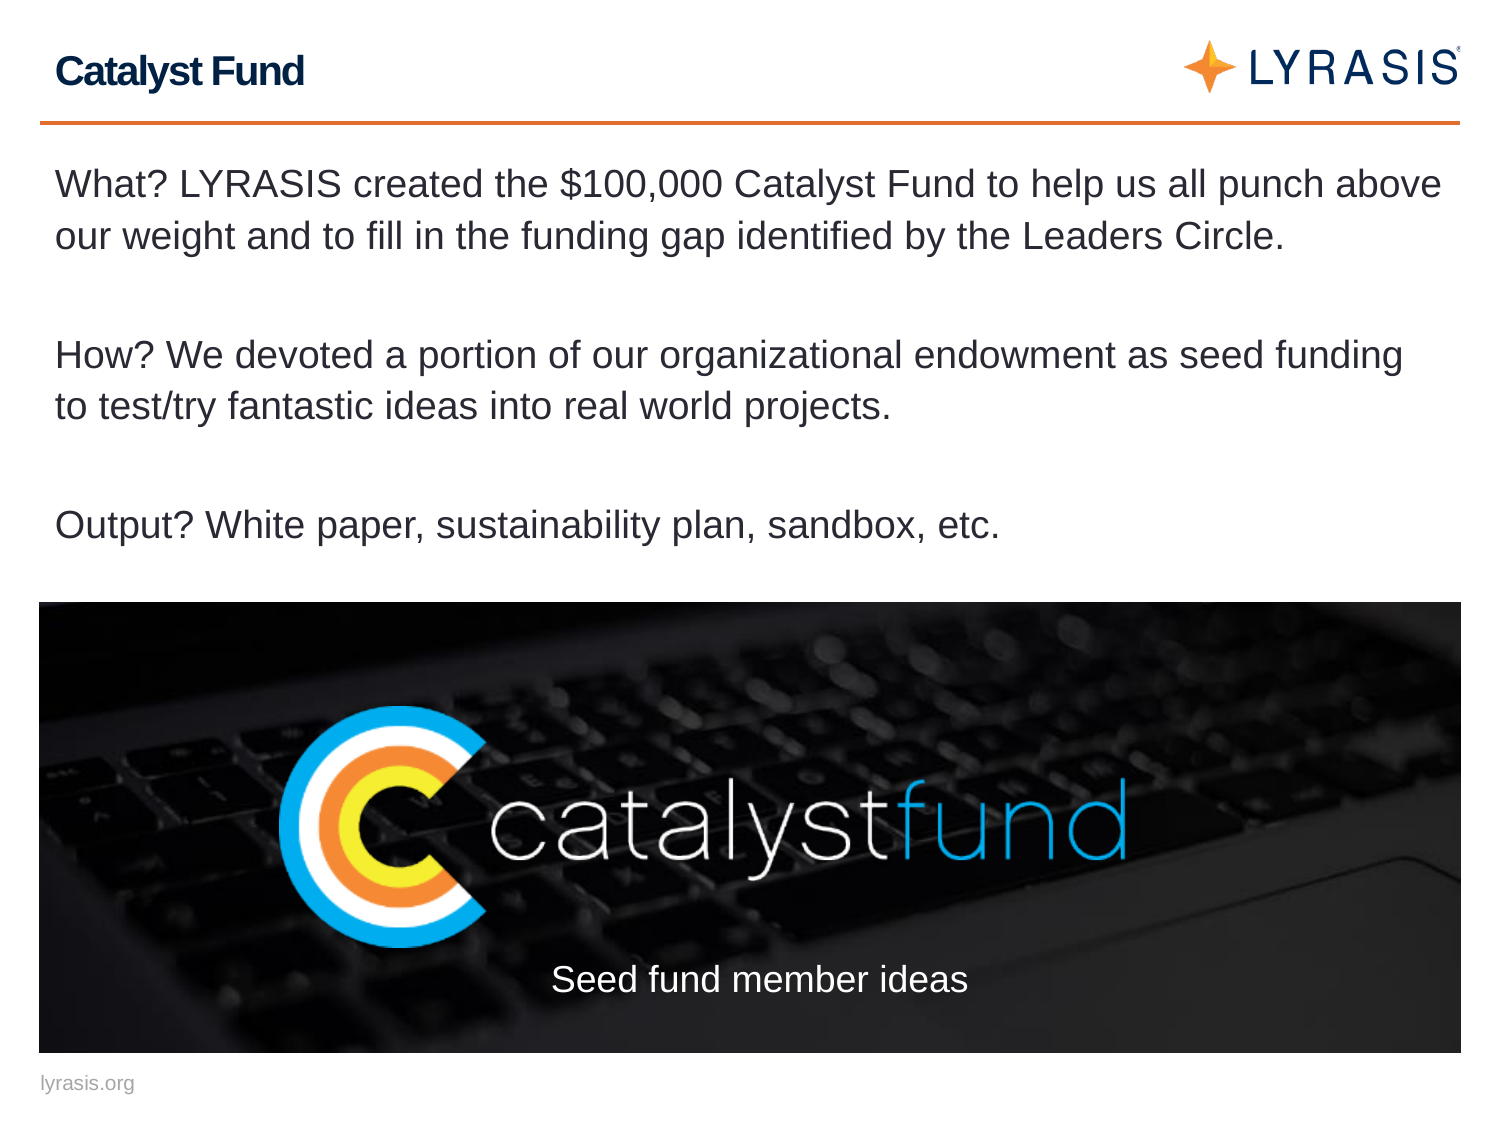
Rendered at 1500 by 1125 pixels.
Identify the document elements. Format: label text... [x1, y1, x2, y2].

picture [39, 601, 1461, 1053]
title Catalyst Fund [40, 36, 1138, 111]
list What? LYRASIS created the $100,000 Catalyst Fund to help us all punch above our weight and to fill in the funding gap identified by the Leaders Circle. How? We devoted a portion of our organizational endowment as seed funding to test/try fantastic ideas into real world projects. Output? White paper, sustainability plan, sandbox, etc. [40, 146, 1461, 588]
